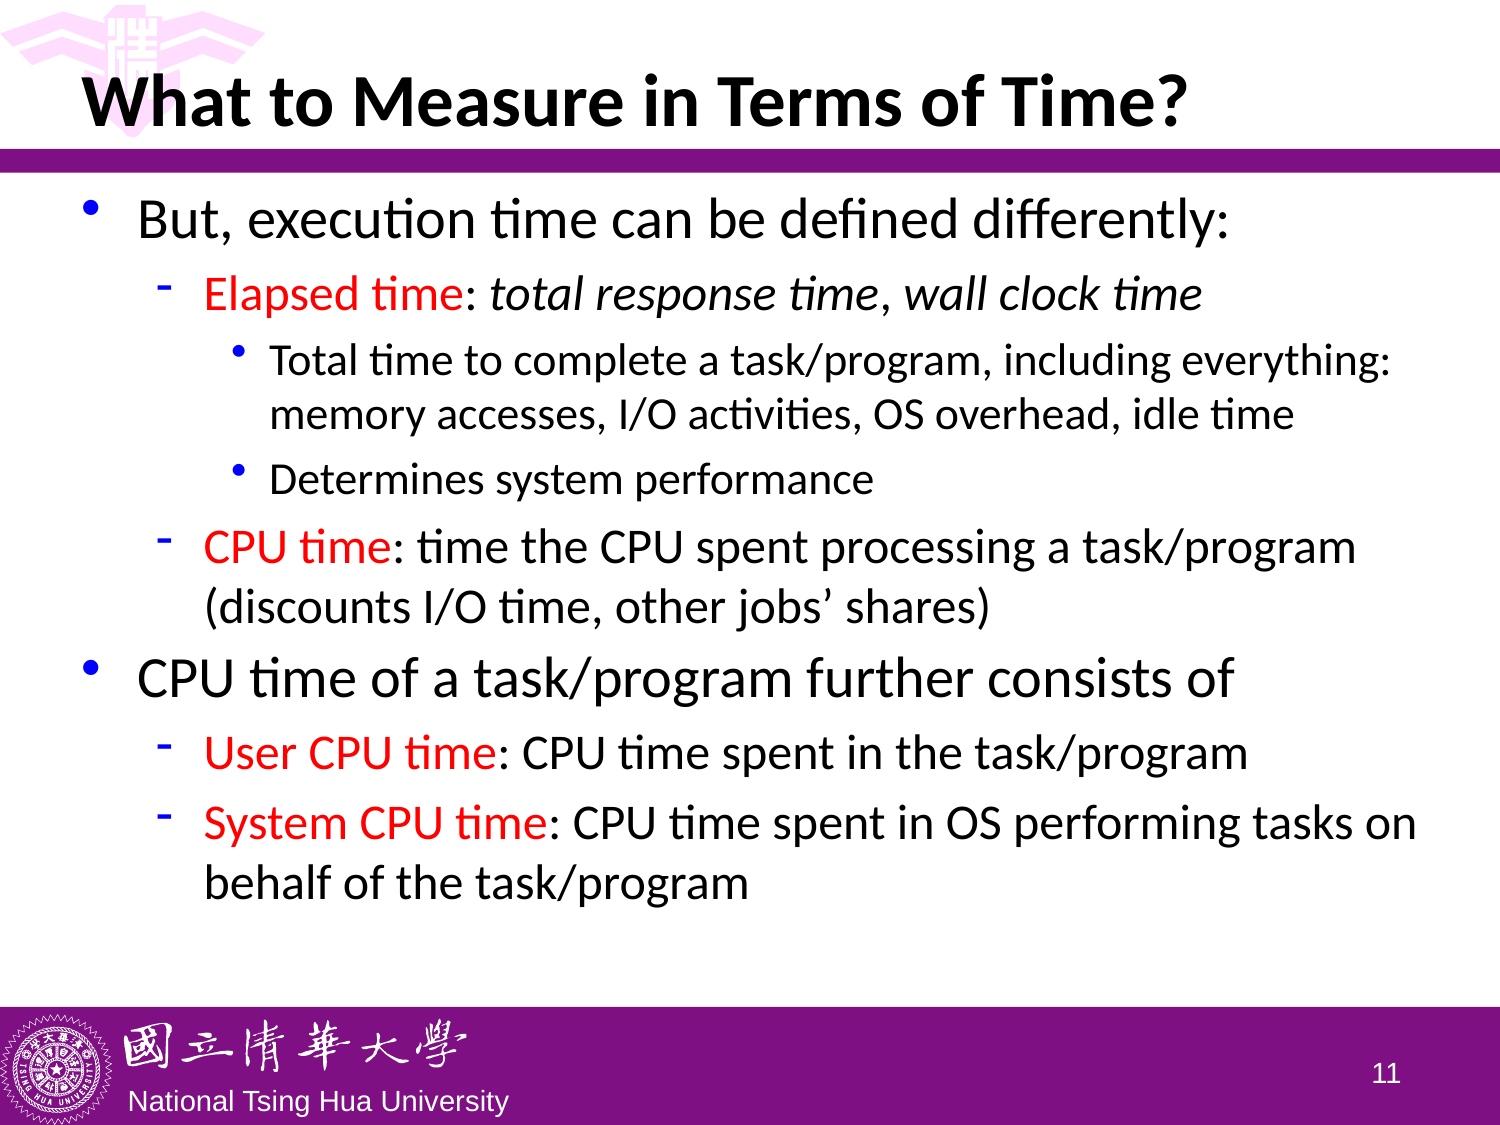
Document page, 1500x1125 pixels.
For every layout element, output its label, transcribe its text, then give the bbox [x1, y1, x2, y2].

title What to Measure in Terms of Time? [66, 37, 1436, 149]
slide_number 10 [1104, 1021, 1417, 1097]
list But, execution time can be defined differently: Elapsed time: total response time, wall clock time Total time to complete a task/program, including everything: memory accesses, I/O activities, OS overhead, idle time Determines system performance CPU time: time the CPU spent processing a task/program (discounts I/O time, other jobs’ shares) CPU time of a task/program further consists of User CPU time: CPU time spent in the task/program System CPU time: CPU time spent in OS performing tasks on behalf of the task/program [66, 172, 1436, 1003]
